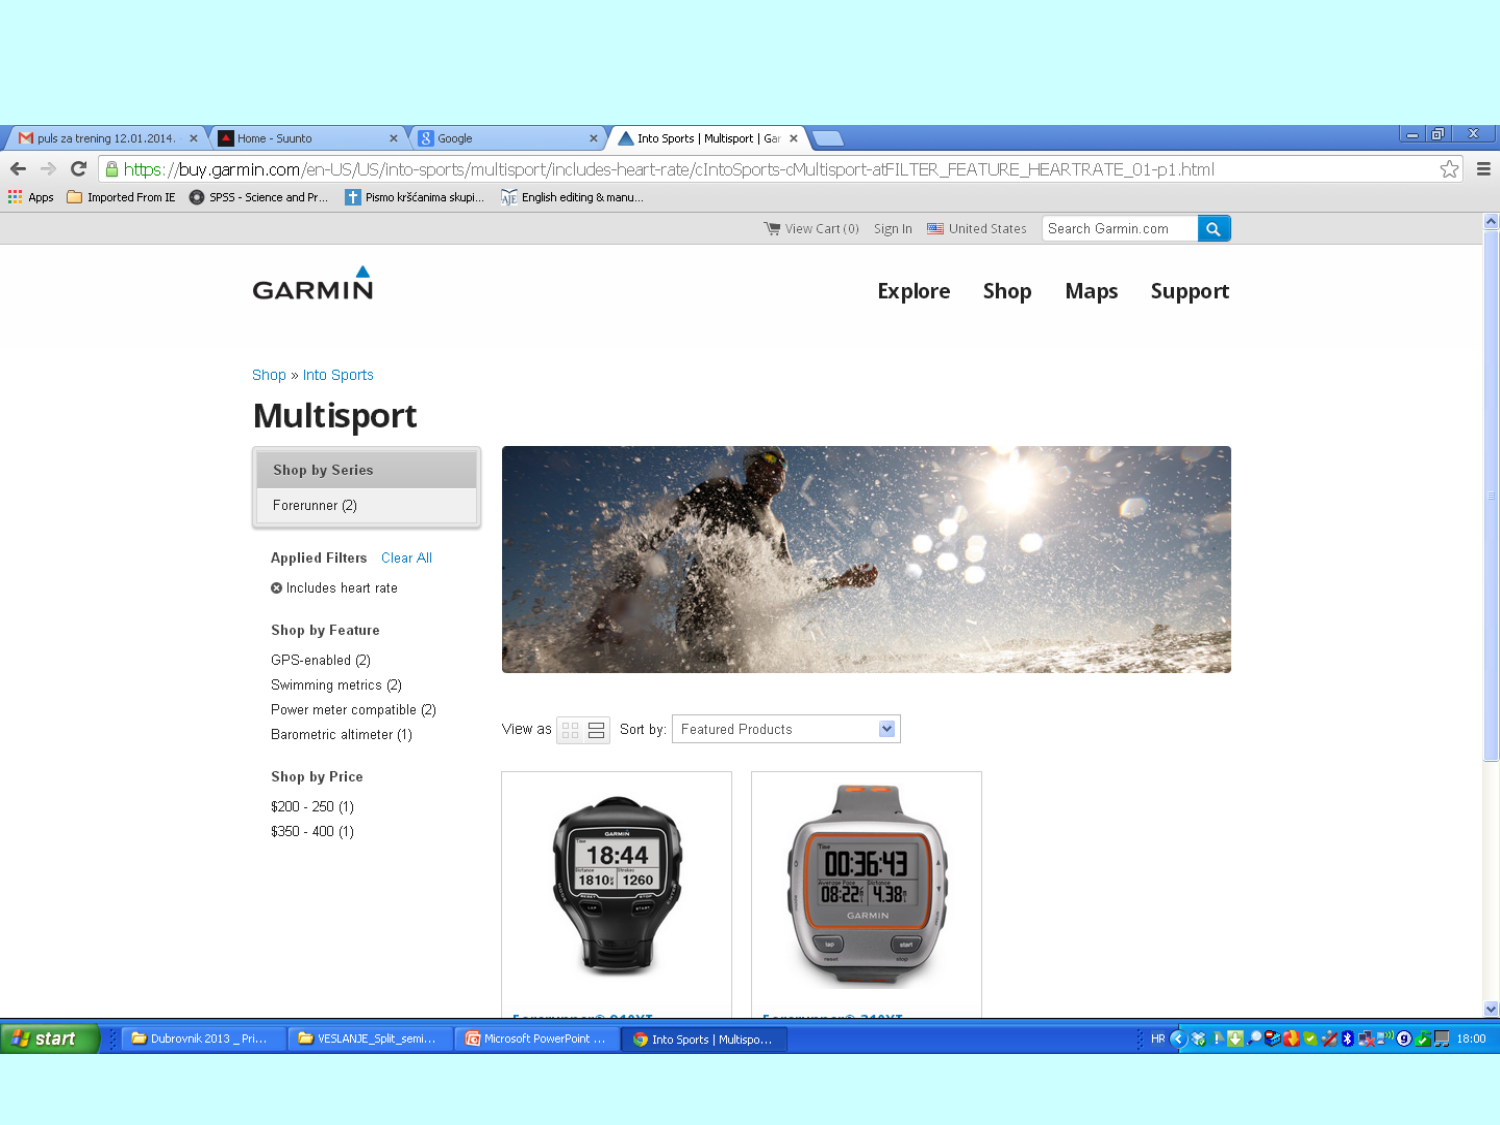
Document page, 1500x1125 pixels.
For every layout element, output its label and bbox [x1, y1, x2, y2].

picture [0, 125, 1500, 1054]
